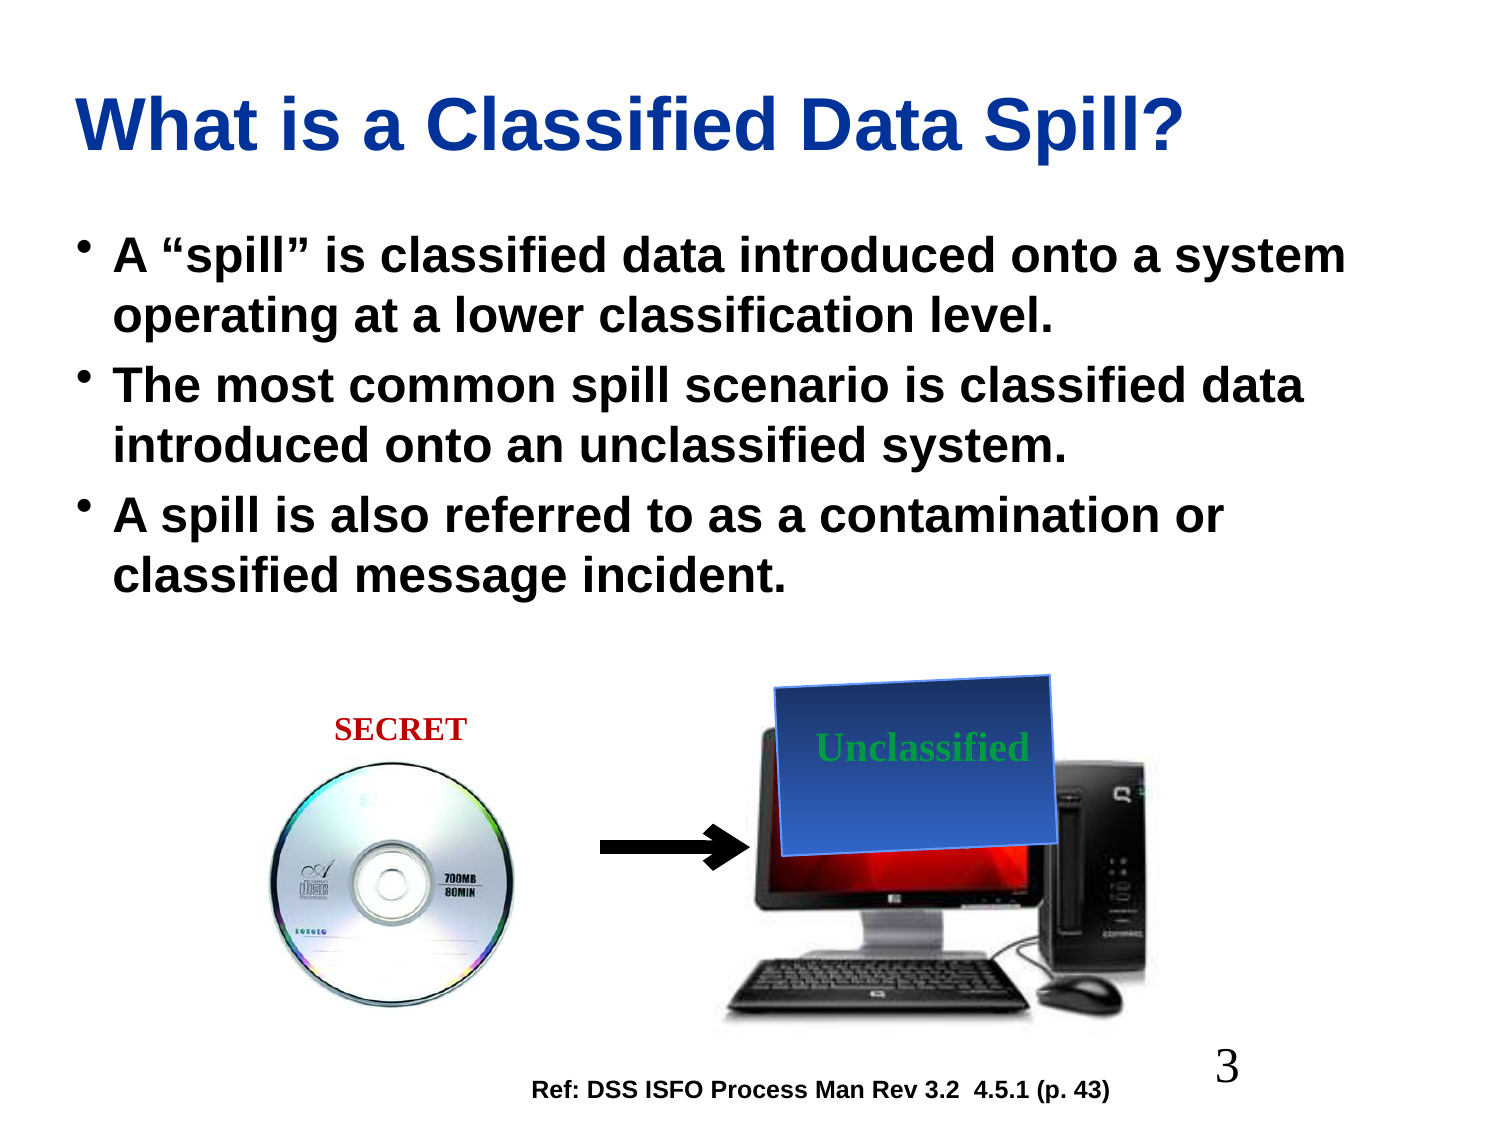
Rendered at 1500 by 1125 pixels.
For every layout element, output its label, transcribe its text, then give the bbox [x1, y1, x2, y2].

text_box SECRET [319, 699, 497, 753]
text_box 3 [1200, 1024, 1300, 1100]
title What is a Classified Data Spill? [75, 74, 1276, 163]
picture [262, 755, 515, 1012]
text_box Ref: DSS ISFO Process Man Rev 3.2 4.5.1 (p. 43) [516, 1065, 1127, 1111]
list A “spill” is classified data introduced onto a system operating at a lower classification level. The most common spill scenario is classified data introduced onto an unclassified system. A spill is also referred to as a contamination or classified message incident. [75, 221, 1426, 405]
picture [637, 634, 1213, 1066]
